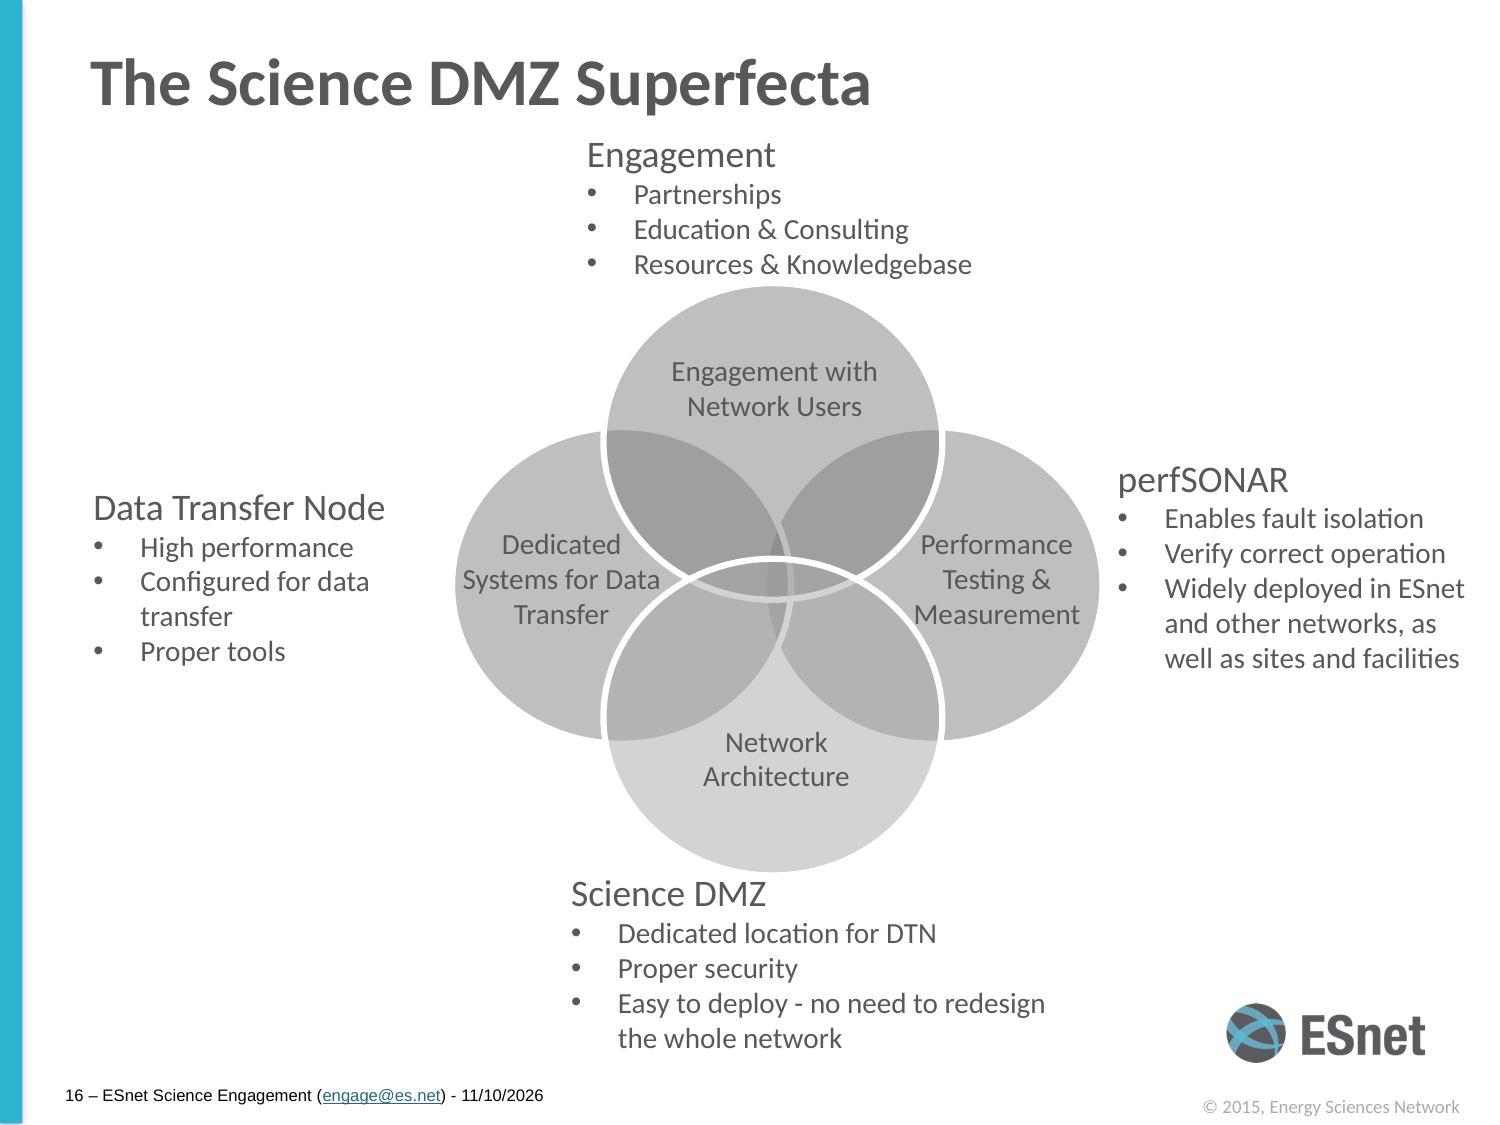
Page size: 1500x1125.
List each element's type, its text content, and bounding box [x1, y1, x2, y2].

text_box Science DMZ Dedicated location for DTN Proper security Easy to deploy - no need to redesign the whole network [556, 862, 1073, 1062]
text_box perfSONAR Enables fault isolation Verify correct operation Widely deployed in ESnet and other networks, as well as sites and facilities [1126, 447, 1500, 682]
text_box Engagement Partnerships Education & Consulting Resources & Knowledgebase [572, 157, 1112, 288]
title The Science DMZ Superfecta [75, 2, 1425, 157]
text_box © 2015, Energy Sciences Network [1187, 1095, 1500, 1125]
text_box Data Transfer Node High performance Configured for data transfer Proper tools [78, 475, 432, 676]
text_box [603, 282, 943, 558]
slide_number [50, 1080, 582, 1110]
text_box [437, 426, 598, 744]
picture [1226, 1003, 1425, 1063]
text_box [603, 558, 943, 876]
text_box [947, 426, 1122, 744]
